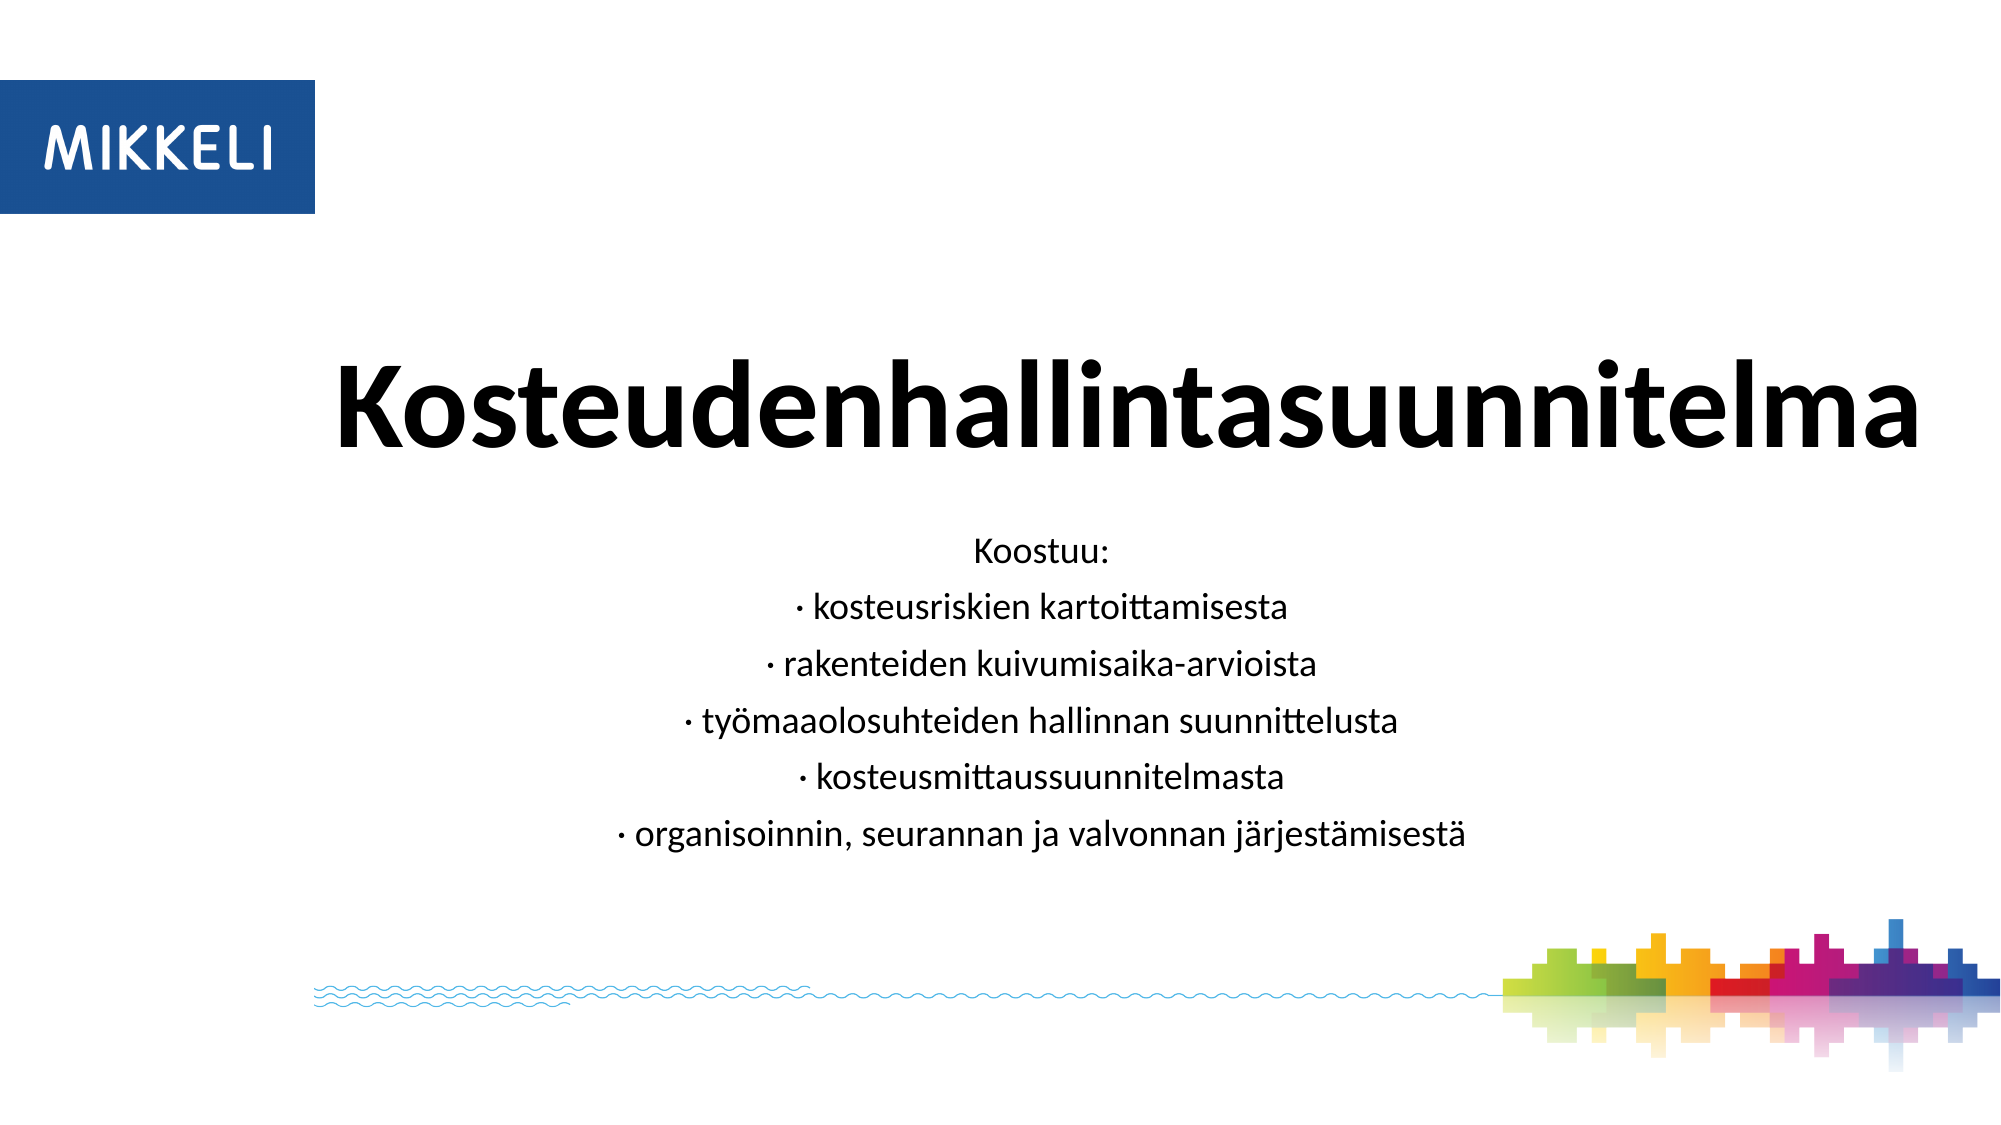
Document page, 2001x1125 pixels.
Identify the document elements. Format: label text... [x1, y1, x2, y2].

picture [0, 80, 315, 214]
title Kosteudenhallintasuunnitelma [314, 238, 1946, 576]
subtitle Koostuu: · kosteusriskien kartoittamisesta · rakenteiden kuivumisaika-arvioista · työmaaolosuhteiden hallinnan suunnittelusta · kosteusmittaussuunnitelmasta · organisoinnin, seurannan ja valvonnan järjestämisestä [314, 522, 1770, 863]
picture [314, 905, 2001, 1086]
